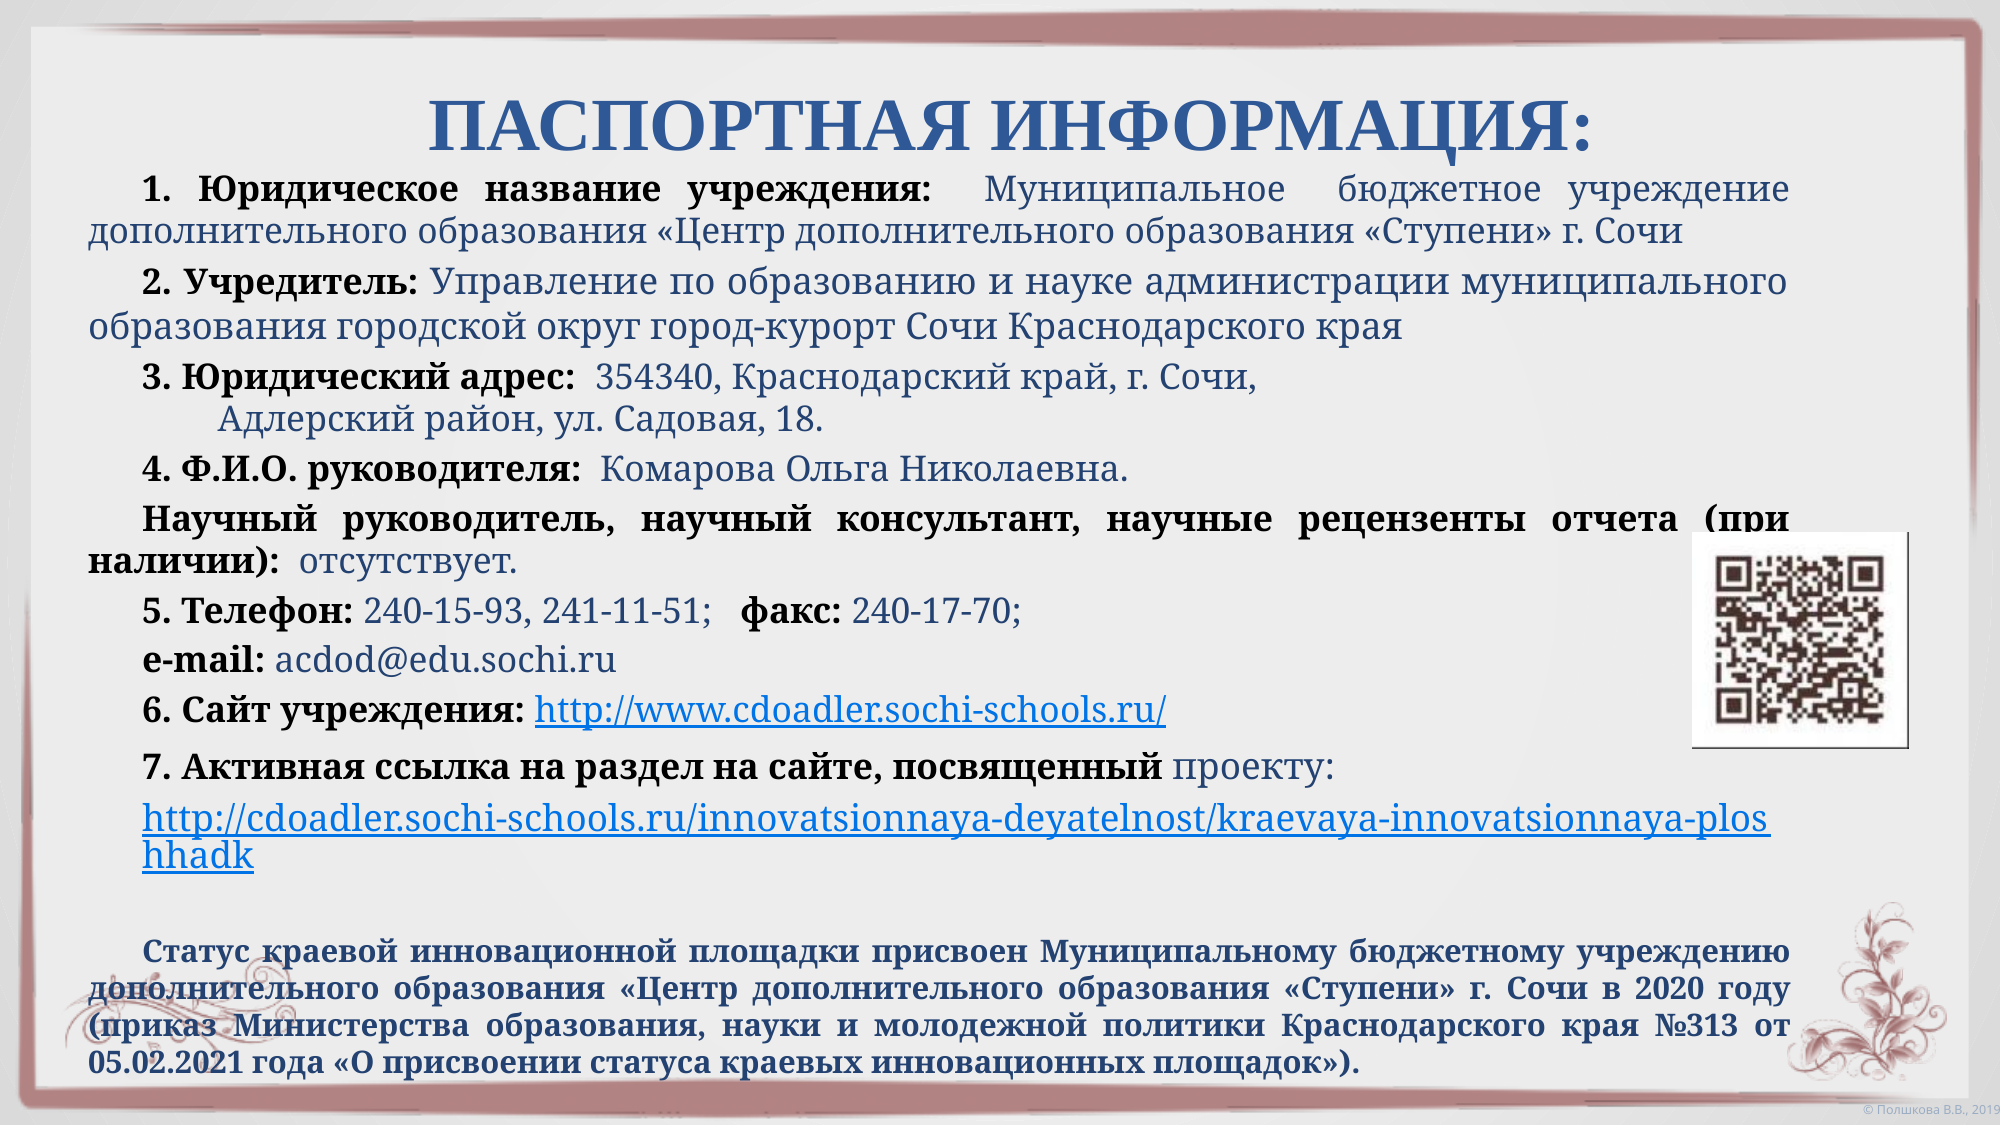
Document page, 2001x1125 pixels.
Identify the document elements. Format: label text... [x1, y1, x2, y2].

title ПАСПОРТНАЯ ИНФОРМАЦИЯ: [181, 66, 1844, 173]
picture [1692, 532, 1909, 750]
list 1. Юридическое название учреждения: Муниципальное бюджетное учреждение дополнительного образования «Центр дополнительного образования «Ступени» г. Сочи 2. Учредитель: Управление по образованию и науке администрации муниципального образования городской округ город-курорт Сочи Краснодарского края 3. Юридический адрес: 354340, Краснодарский край, г. Сочи, Адлерский район, ул. Садовая, 18. 4. Ф.И.О. руководителя: Комарова Ольга Николаевна. Научный руководитель, научный консультант, научные рецензенты отчета (при наличии): отсутствует. 5. Телефон: 240-15-93, 241-11-51; факс: 240-17-70; e-mail: acdod@edu.sochi.ru 6. Сайт учреждения: http://www.cdoadler.sochi-schools.ru/ 7. Активная ссылка на раздел на сайте, посвященный проекту: http://cdoadler.sochi-schools.ru/innovatsionnaya-deyatelnost/kraevaya-innovatsionnaya-ploshhadk Статус краевой инновационной площадки присвоен Муниципальному бюджетному учреждению дополнительного образования «Центр дополнительного образования «Ступени» г. Сочи в 2020 году (приказ Министерства образования, науки и молодежной политики Краснодарского края №313 от 05.02.2021 года «О присвоении статуса краевых инновационных площадок»). [73, 158, 1806, 1068]
